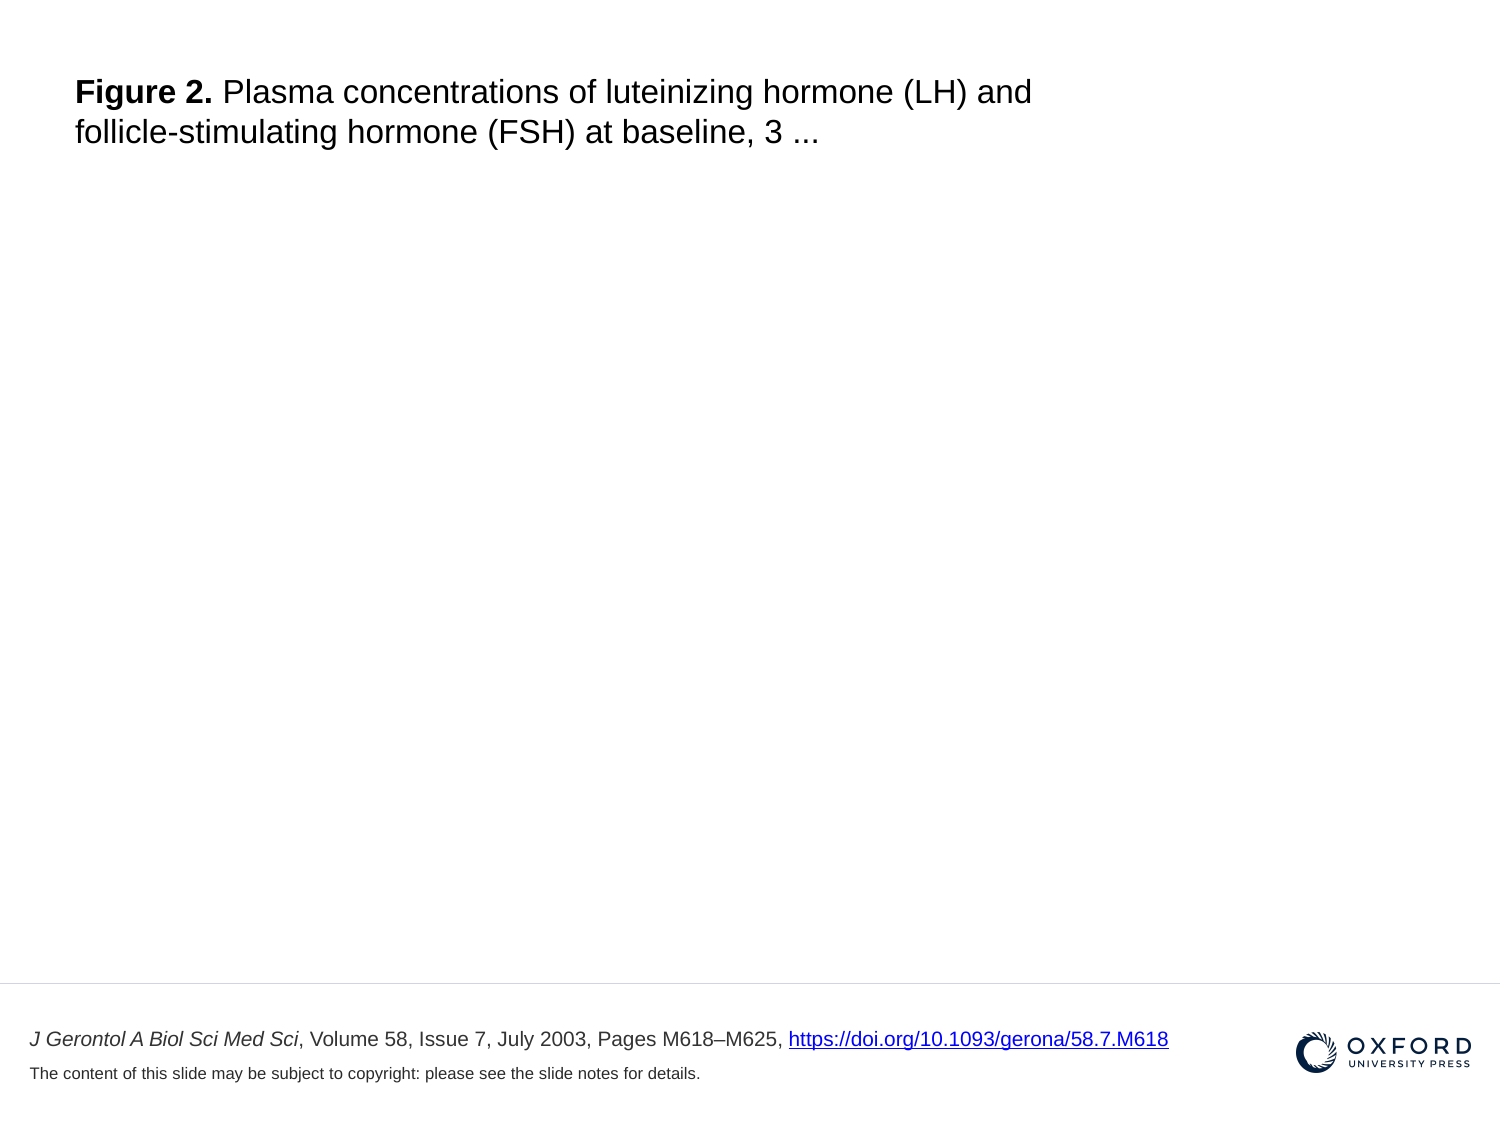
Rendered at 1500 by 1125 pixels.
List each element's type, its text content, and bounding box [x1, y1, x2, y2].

picture [1296, 1032, 1471, 1073]
title Figure 2. Plasma concentrations of luteinizing hormone (LH) and follicle-stimulating hormone (FSH) at baseline, 3 ... [75, 69, 1078, 171]
footer J Gerontol A Biol Sci Med Sci, Volume 58, Issue 7, July 2003, Pages M618–M625, https://doi.org/10.1093/gerona/58.7.M618 The content of this slide may be subject to copyright: please see the slide notes for details. [0, 983, 1260, 1125]
